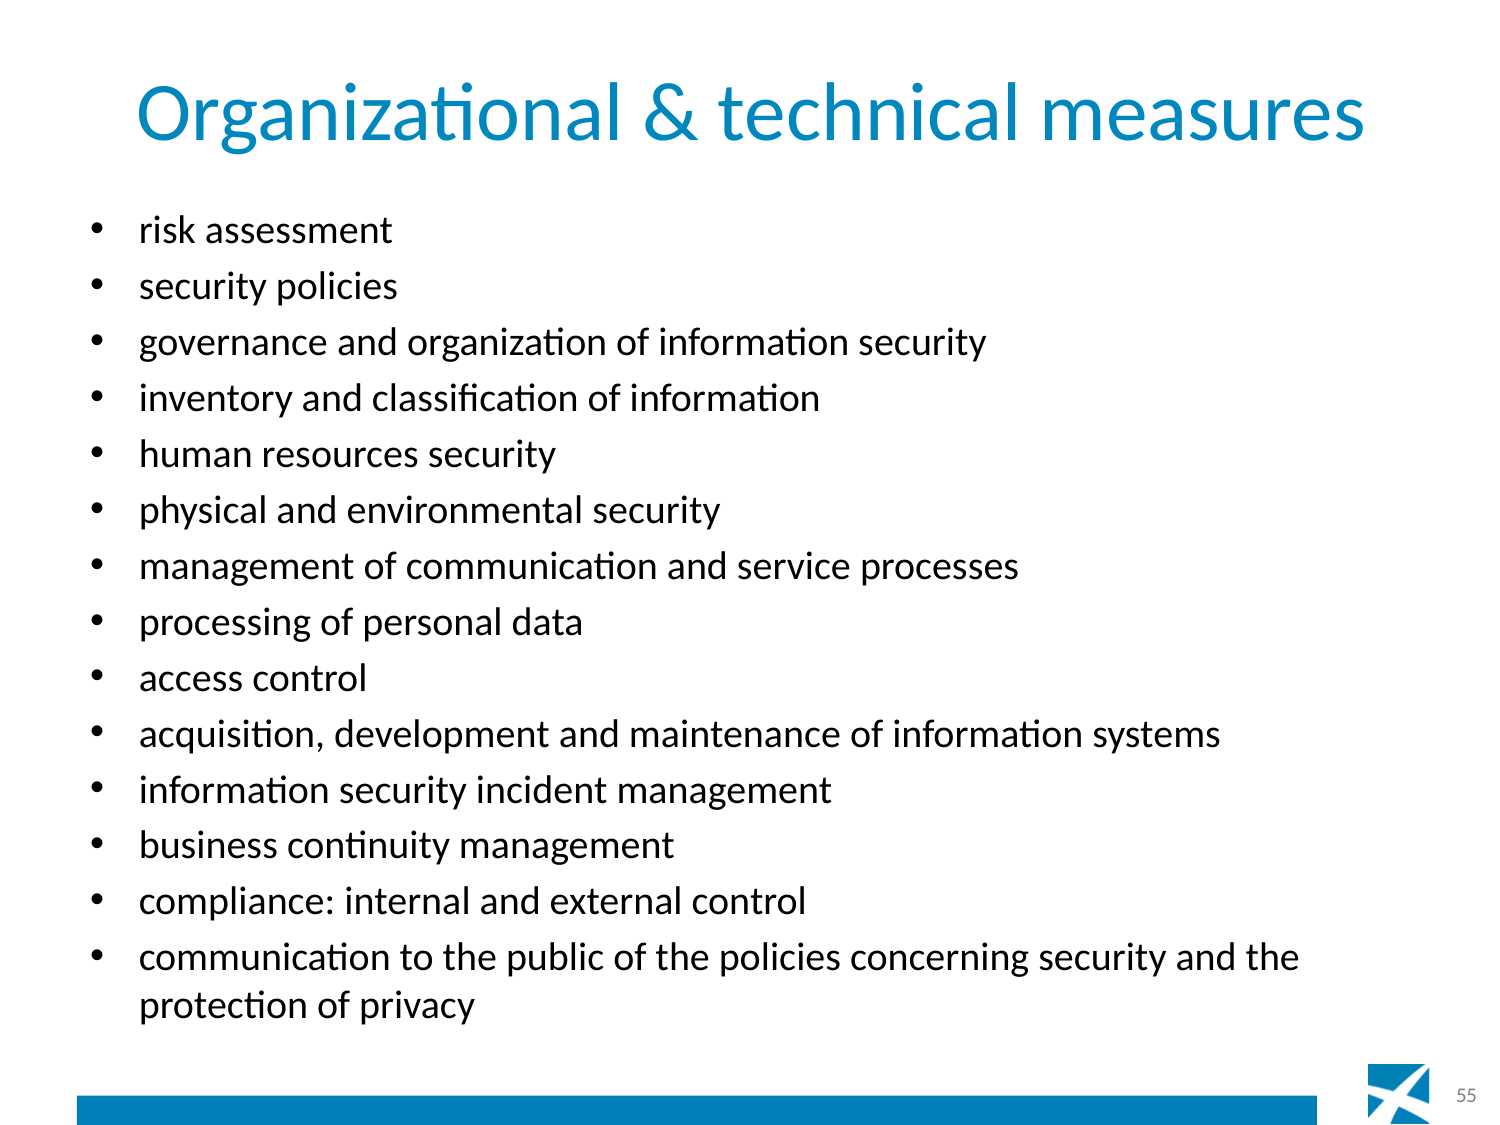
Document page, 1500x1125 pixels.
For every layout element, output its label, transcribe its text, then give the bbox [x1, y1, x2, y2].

list risk assessment security policies governance and organization of information security inventory and classification of information human resources security physical and environmental security management of communication and service processes processing of personal data access control acquisition, development and maintenance of information systems information security incident management business continuity management compliance: internal and external control communication to the public of the policies concerning security and the protection of privacy [75, 196, 1425, 1035]
slide_number 55 [1368, 1064, 1492, 1125]
title Organizational & technical measures [76, 30, 1427, 183]
